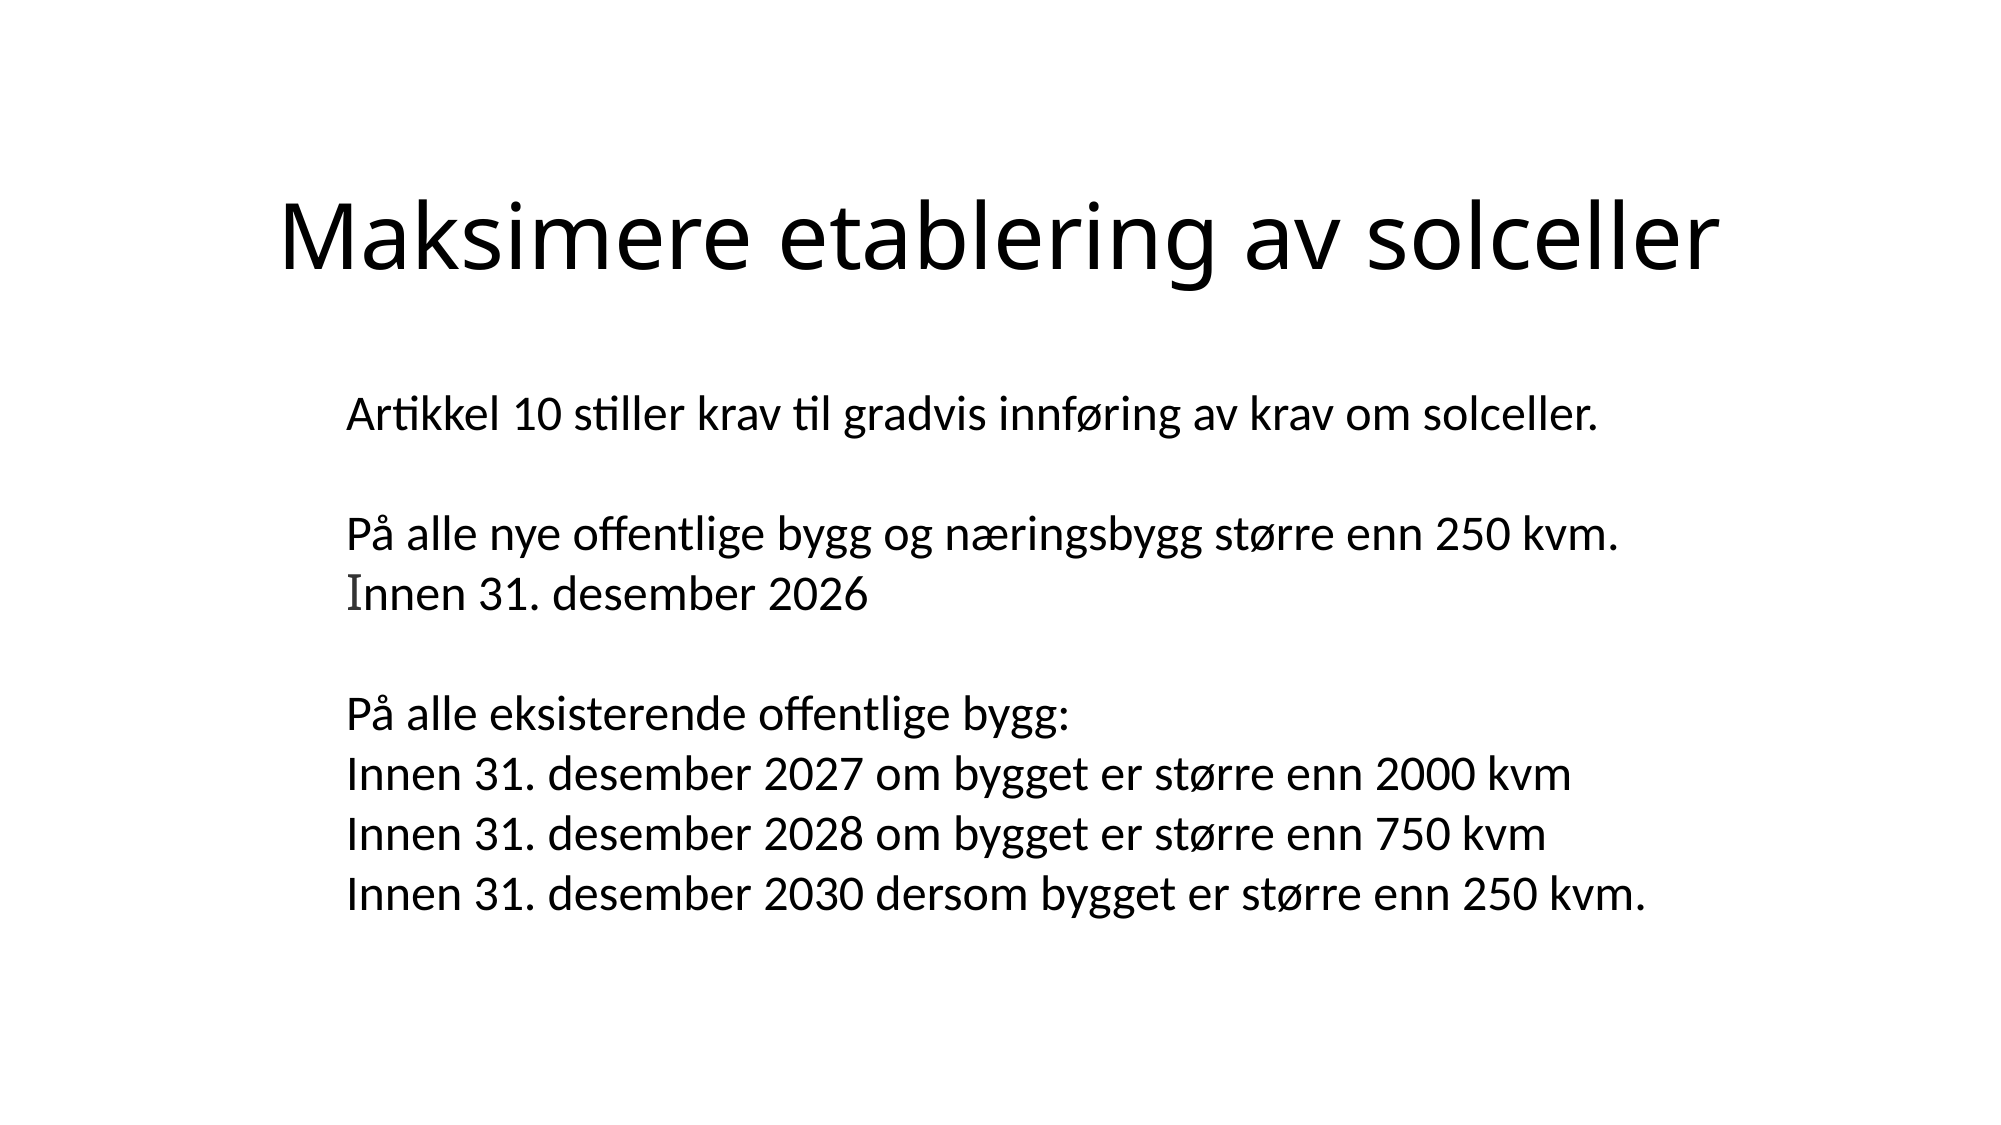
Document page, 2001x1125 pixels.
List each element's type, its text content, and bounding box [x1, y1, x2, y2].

title Maksimere etablering av solceller [137, 130, 1863, 349]
text_box Artikkel 10 stiller krav til gradvis innføring av krav om solceller. På alle nye offentlige bygg og næringsbygg større enn 250 kvm. Innen 31. desember 2026 På alle eksisterende offentlige bygg: Innen 31. desember 2027 om bygget er større enn 2000 kvm Innen 31. desember 2028 om bygget er større enn 750 kvm Innen 31. desember 2030 dersom bygget er større enn 250 kvm. [331, 372, 1669, 988]
